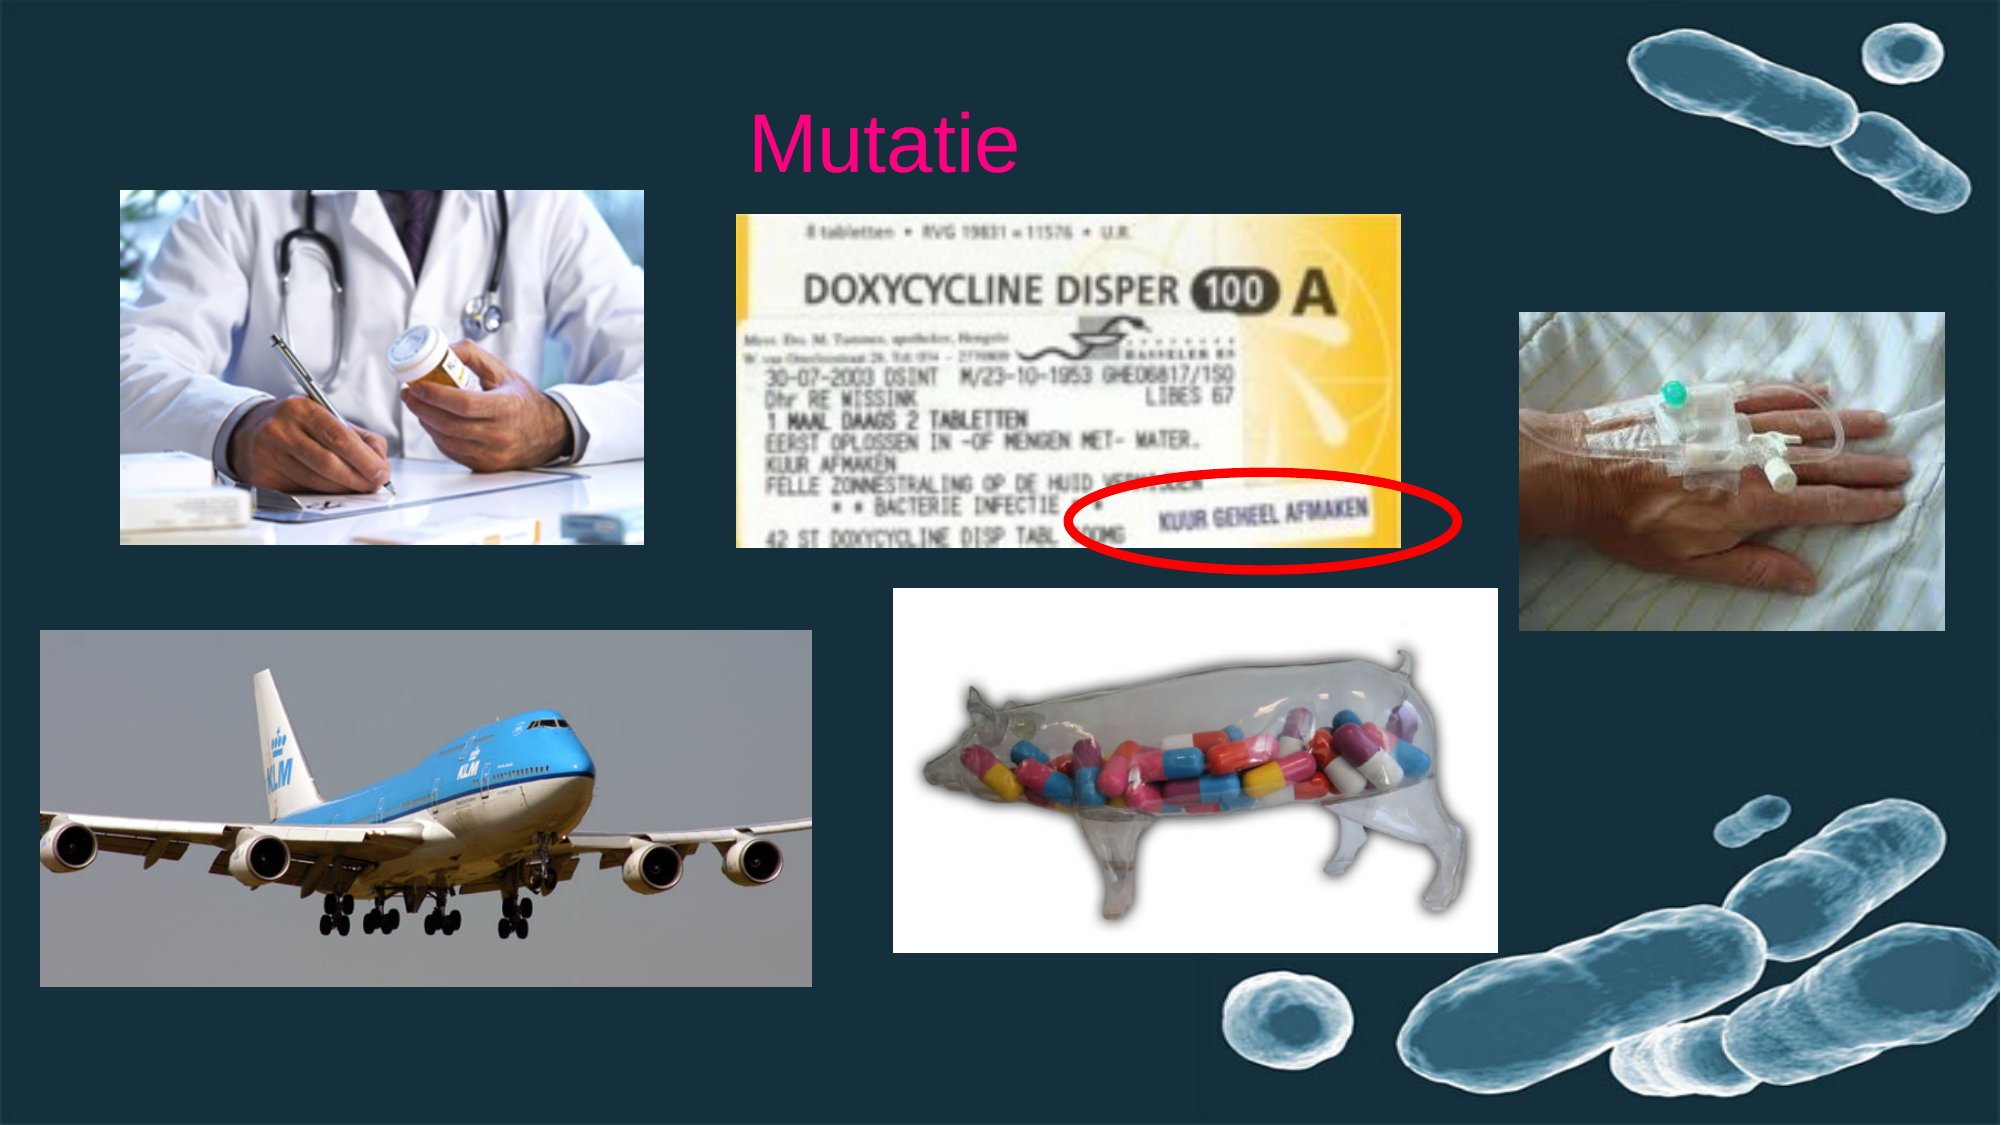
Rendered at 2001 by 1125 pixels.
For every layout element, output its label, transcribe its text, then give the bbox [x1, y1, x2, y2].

title Mutatie [99, 45, 1670, 233]
picture [0, 0, 2000, 1125]
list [735, 214, 1401, 549]
text_box [1121, 485, 1460, 573]
